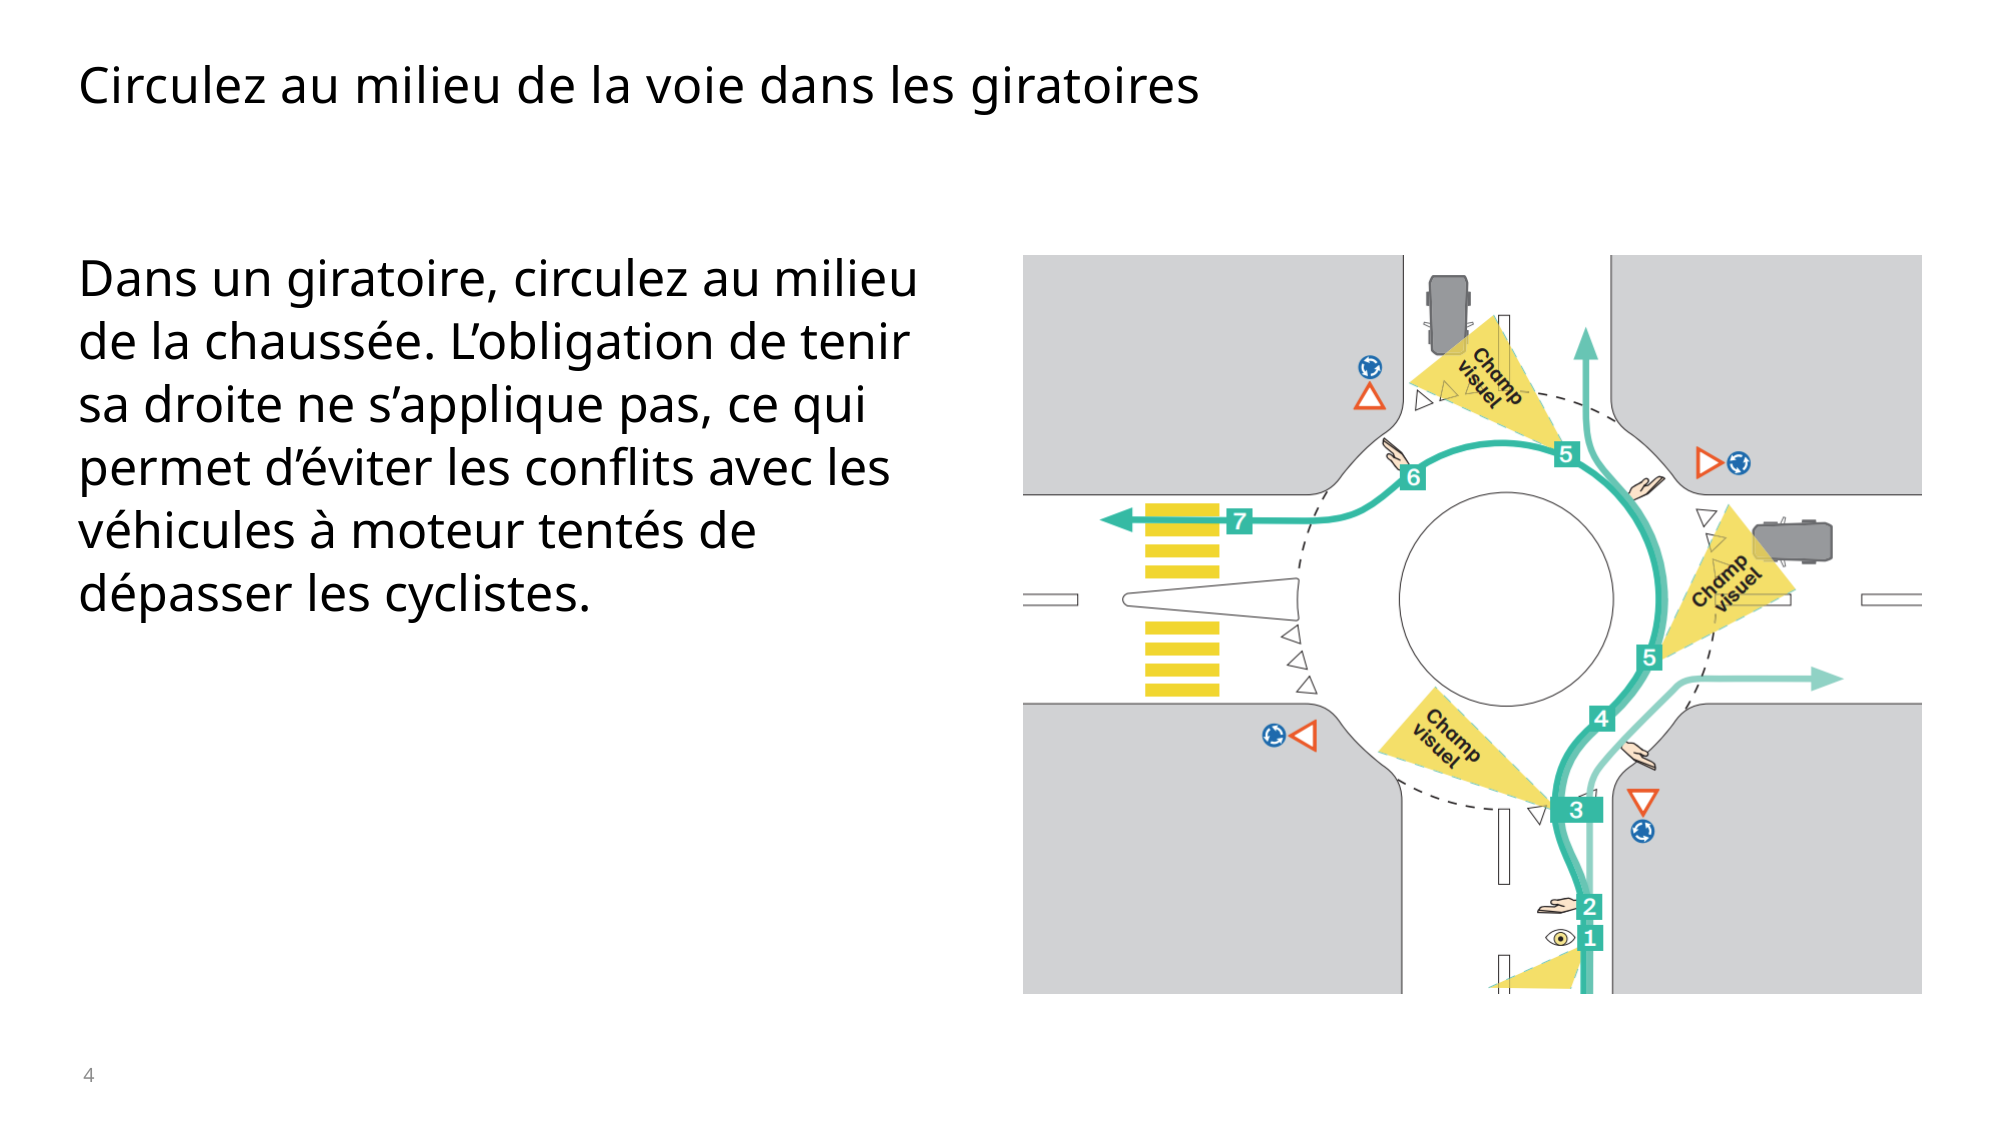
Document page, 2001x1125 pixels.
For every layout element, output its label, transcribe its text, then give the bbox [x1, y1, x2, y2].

list Dans un giratoire, circulez au milieu de la chaussée. L’obligation de tenir sa droite ne s’applique pas, ce qui permet d’éviter les conflits avec les véhicules à moteur tentés de dépasser les cyclistes. [78, 243, 977, 1014]
picture [1023, 255, 1922, 994]
title Circulez au milieu de la voie dans les giratoires [78, 59, 1922, 112]
slide_number 4 [83, 1063, 218, 1090]
